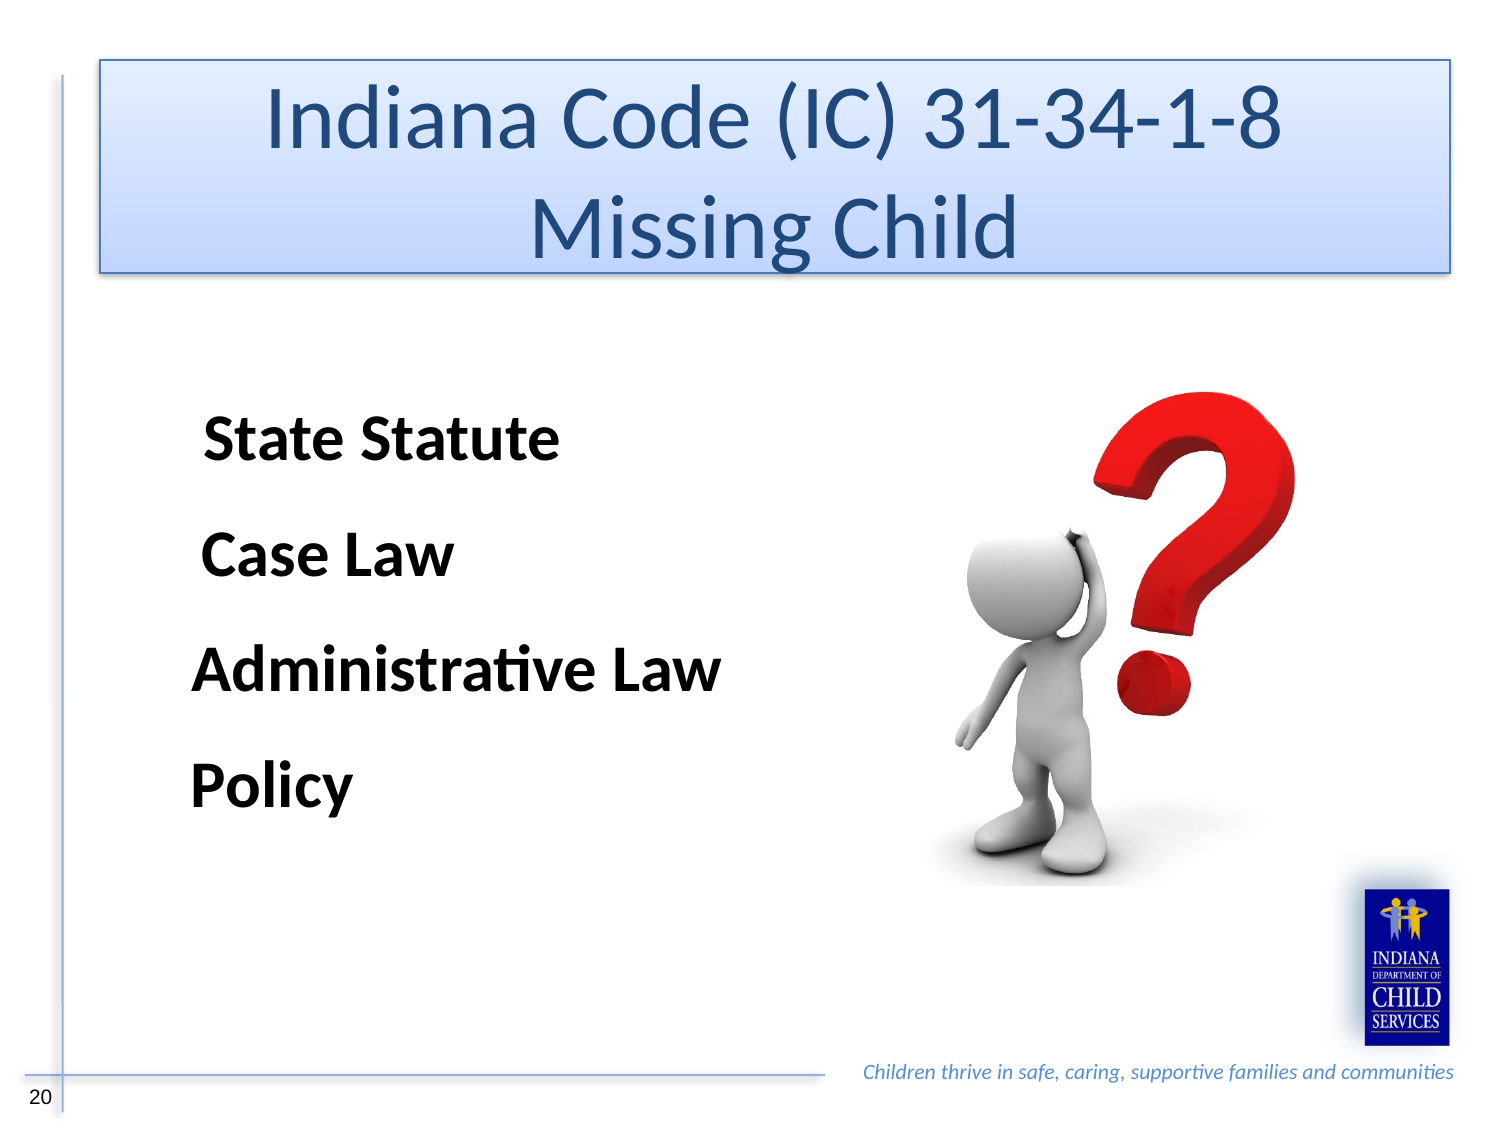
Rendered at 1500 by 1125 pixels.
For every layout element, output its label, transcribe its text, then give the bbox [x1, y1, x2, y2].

picture [1362, 887, 1452, 1053]
text_box Case Law [33, 502, 624, 603]
text_box 20 [14, 1076, 68, 1117]
text_box Administrative Law [161, 617, 753, 718]
text_box Policy [0, 732, 568, 833]
text_box Indiana Code (IC) 31-34-1-8 Missing Child [99, 59, 1451, 274]
text_box State Statute [86, 386, 678, 487]
picture [860, 349, 1336, 886]
